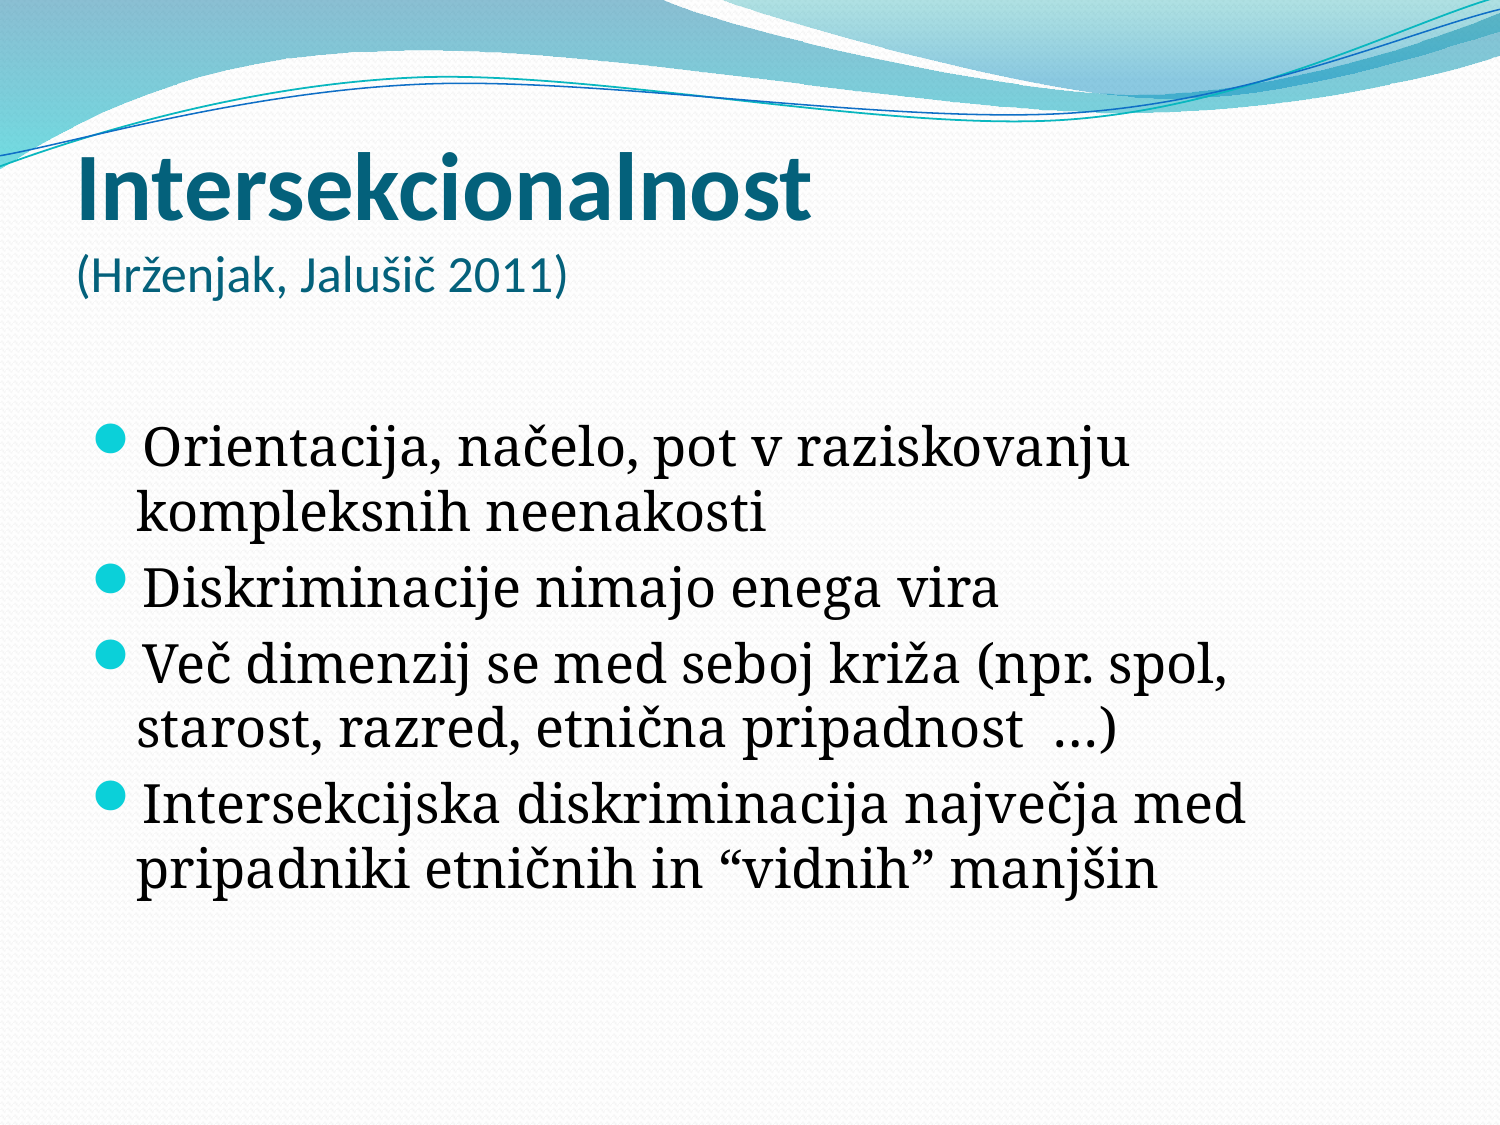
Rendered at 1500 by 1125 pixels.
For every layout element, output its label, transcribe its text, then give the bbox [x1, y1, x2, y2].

list Orientacija, načelo, pot v raziskovanju kompleksnih neenakosti Diskriminacije nimajo enega vira Več dimenzij se med seboj križa (npr. spol, starost, razred, etnična pripadnost …) Intersekcijska diskriminacija največja med pripadniki etničnih in “vidnih” manjšin [76, 404, 1427, 1012]
title Intersekcionalnost (Hrženjak, Jalušič 2011) [75, 115, 1425, 303]
